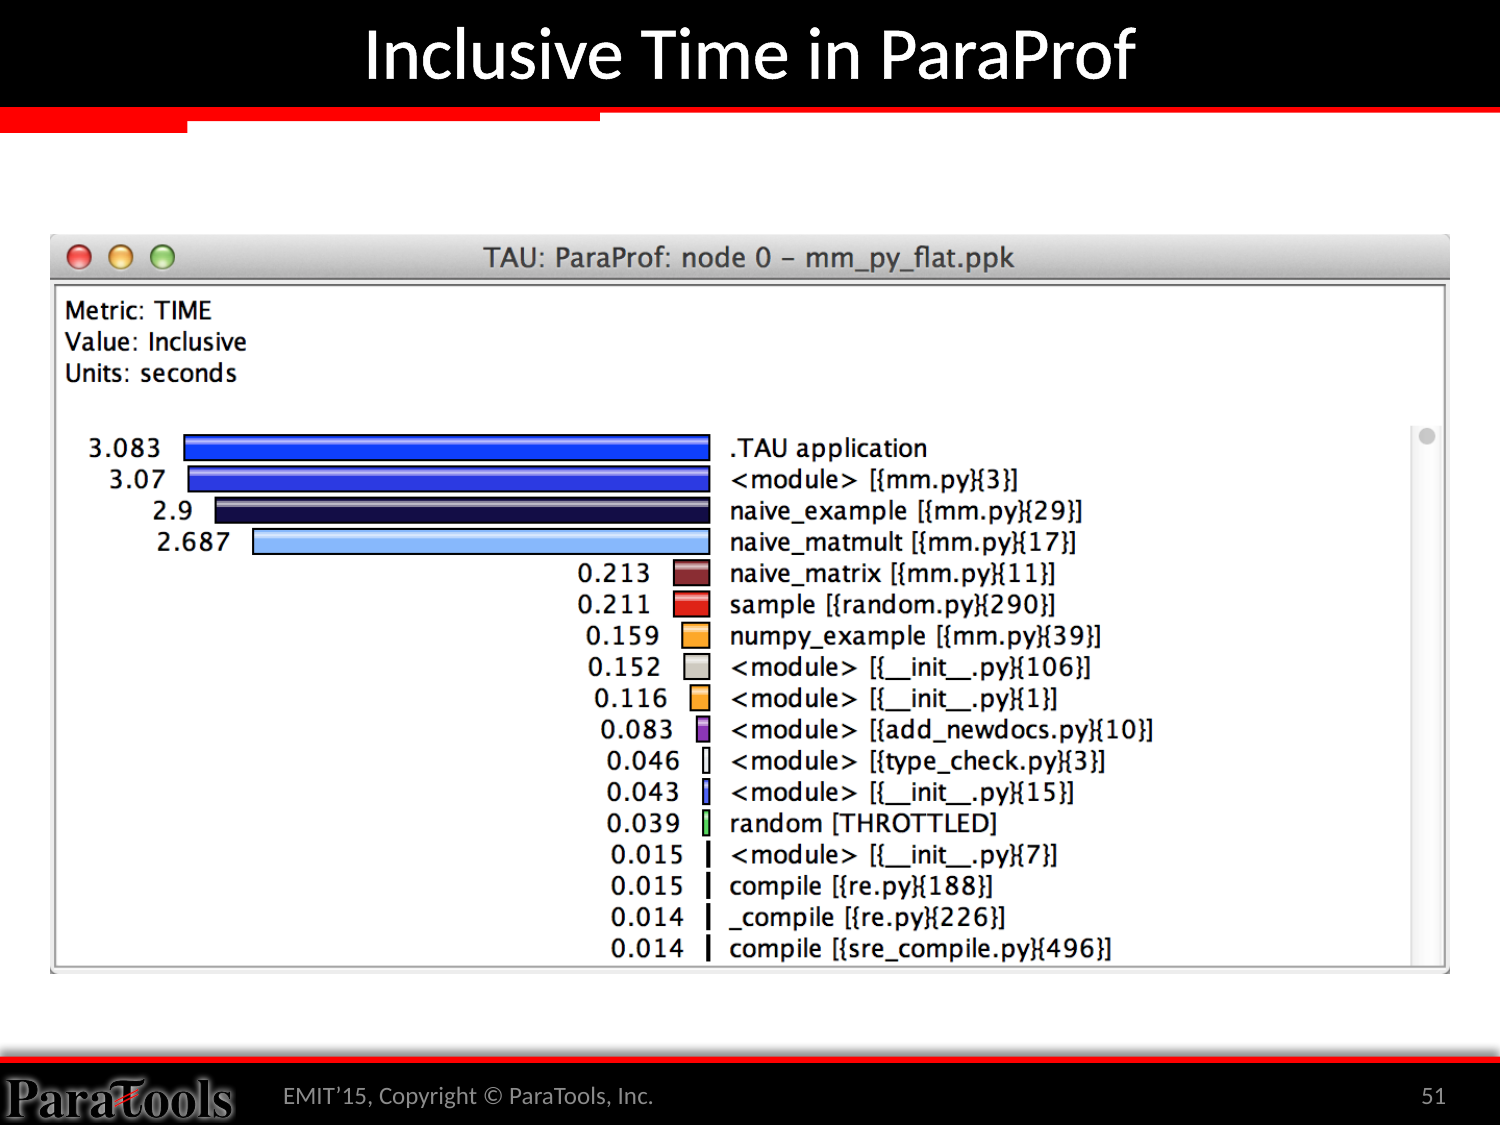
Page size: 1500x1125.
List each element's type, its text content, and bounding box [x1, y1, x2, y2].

picture [0, 1072, 236, 1123]
slide_number 51 [1312, 1065, 1462, 1125]
title Inclusive Time in ParaProf [0, 0, 1500, 102]
footer EMIT’15, Copyright © ParaTools, Inc. [268, 1065, 1281, 1125]
picture [49, 234, 1451, 975]
